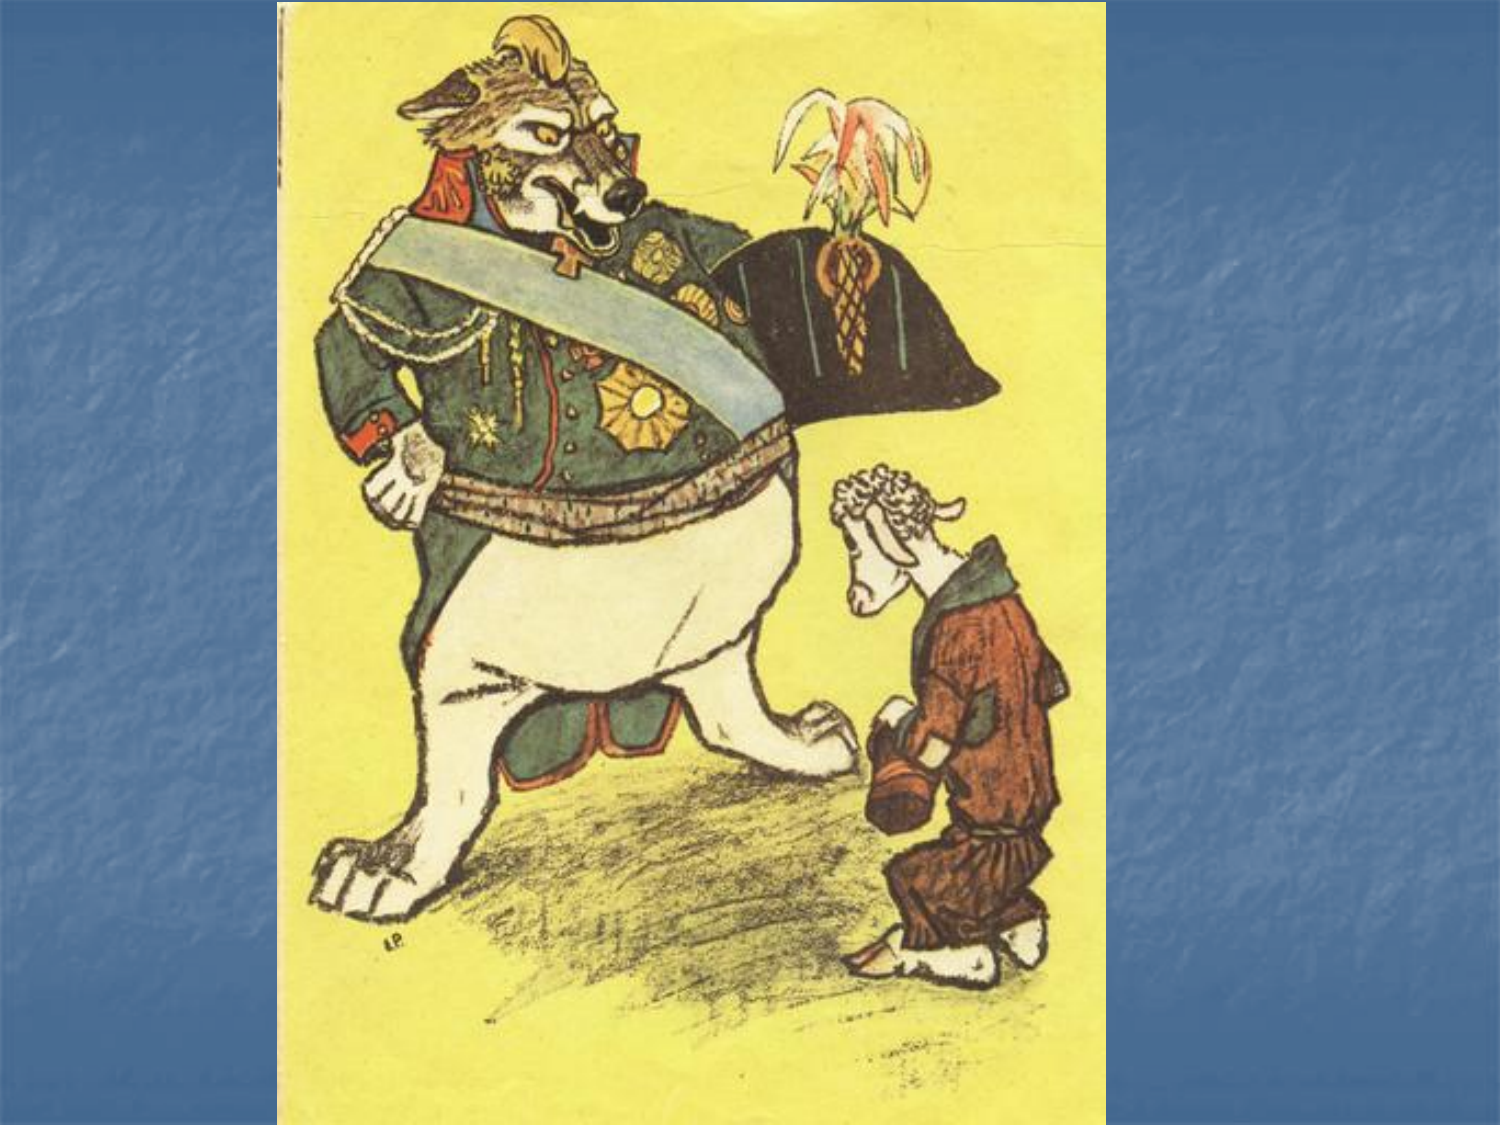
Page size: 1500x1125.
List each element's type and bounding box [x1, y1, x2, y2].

picture [277, 2, 1107, 1125]
